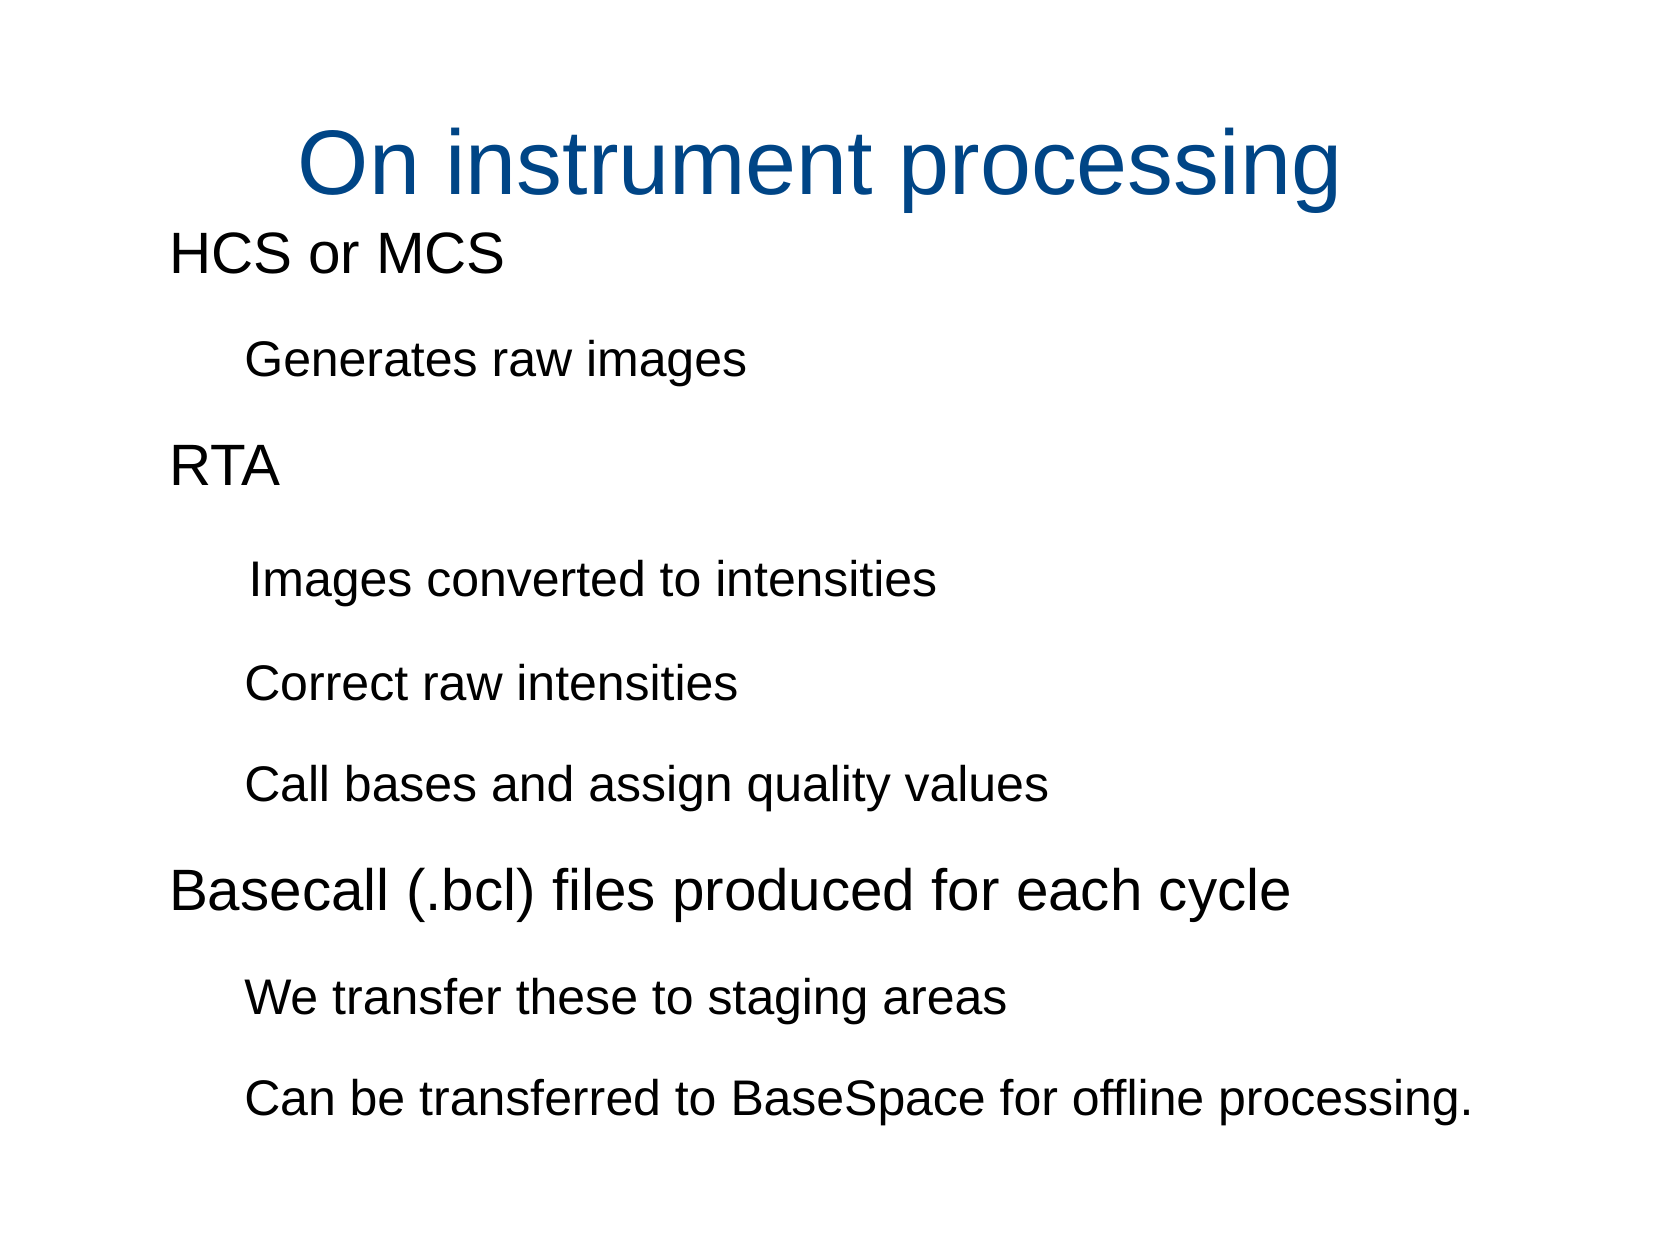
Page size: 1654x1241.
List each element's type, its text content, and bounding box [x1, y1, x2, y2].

title On instrument processing [76, 59, 1565, 252]
list HCS or MCS Generates raw images RTA Images converted to intensities Correct raw intensities Call bases and assign quality values Basecall (.bcl) files produced for each cycle We transfer these to staging areas Can be transferred to BaseSpace for offline processing. [94, 218, 1583, 1037]
